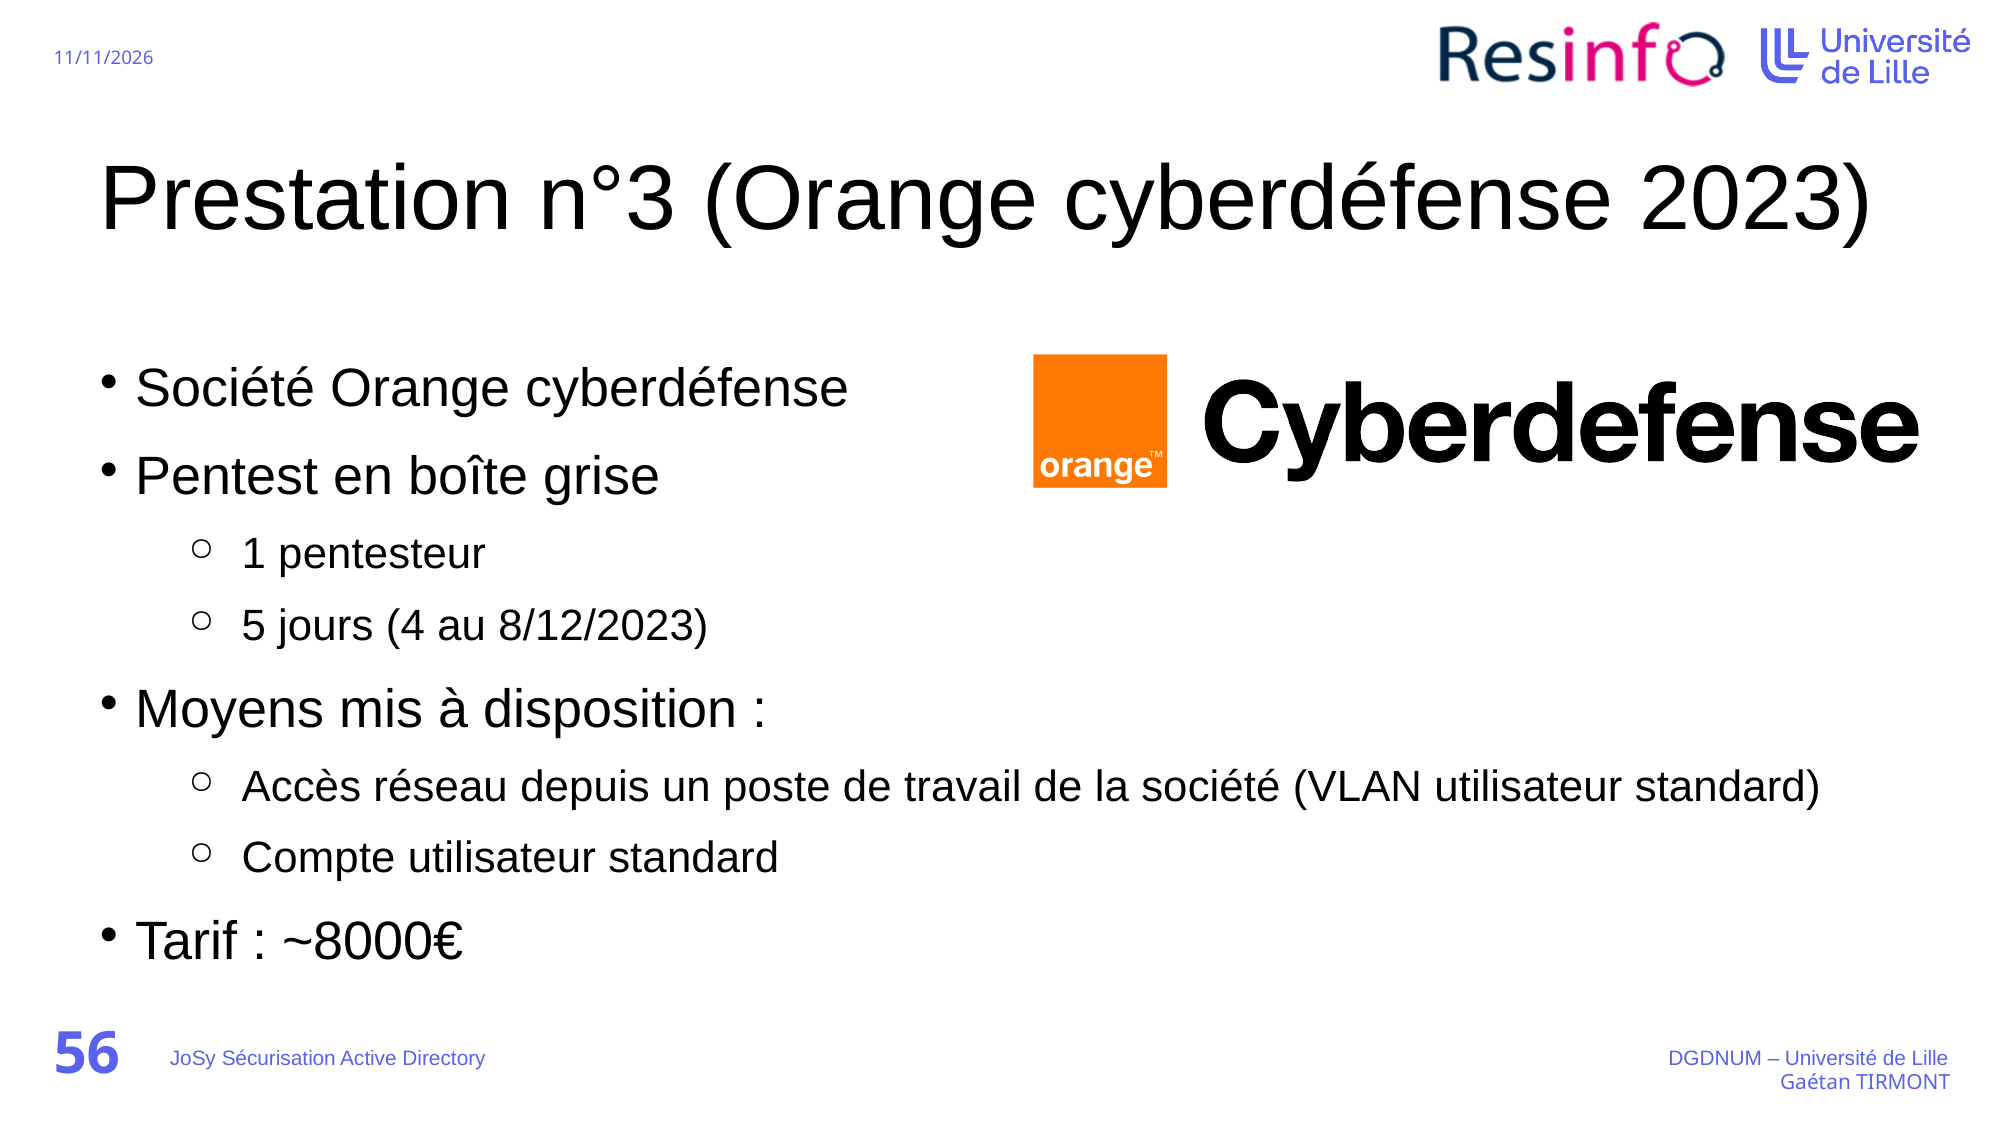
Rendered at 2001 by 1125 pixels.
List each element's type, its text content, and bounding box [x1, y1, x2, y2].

title Prestation n°3 (Orange cyberdéfense 2023) [99, 44, 1899, 232]
picture [1731, 0, 1999, 113]
picture [1436, 14, 1730, 44]
list Société Orange cyberdéfense Pentest en boîte grise 1 pentesteur 5 jours (4 au 8/12/2023) Moyens mis à disposition : Accès réseau depuis un poste de travail de la société (VLAN utilisateur standard) Compte utilisateur standard Tarif : ~8000€ [99, 263, 1899, 974]
picture [1033, 354, 1919, 489]
